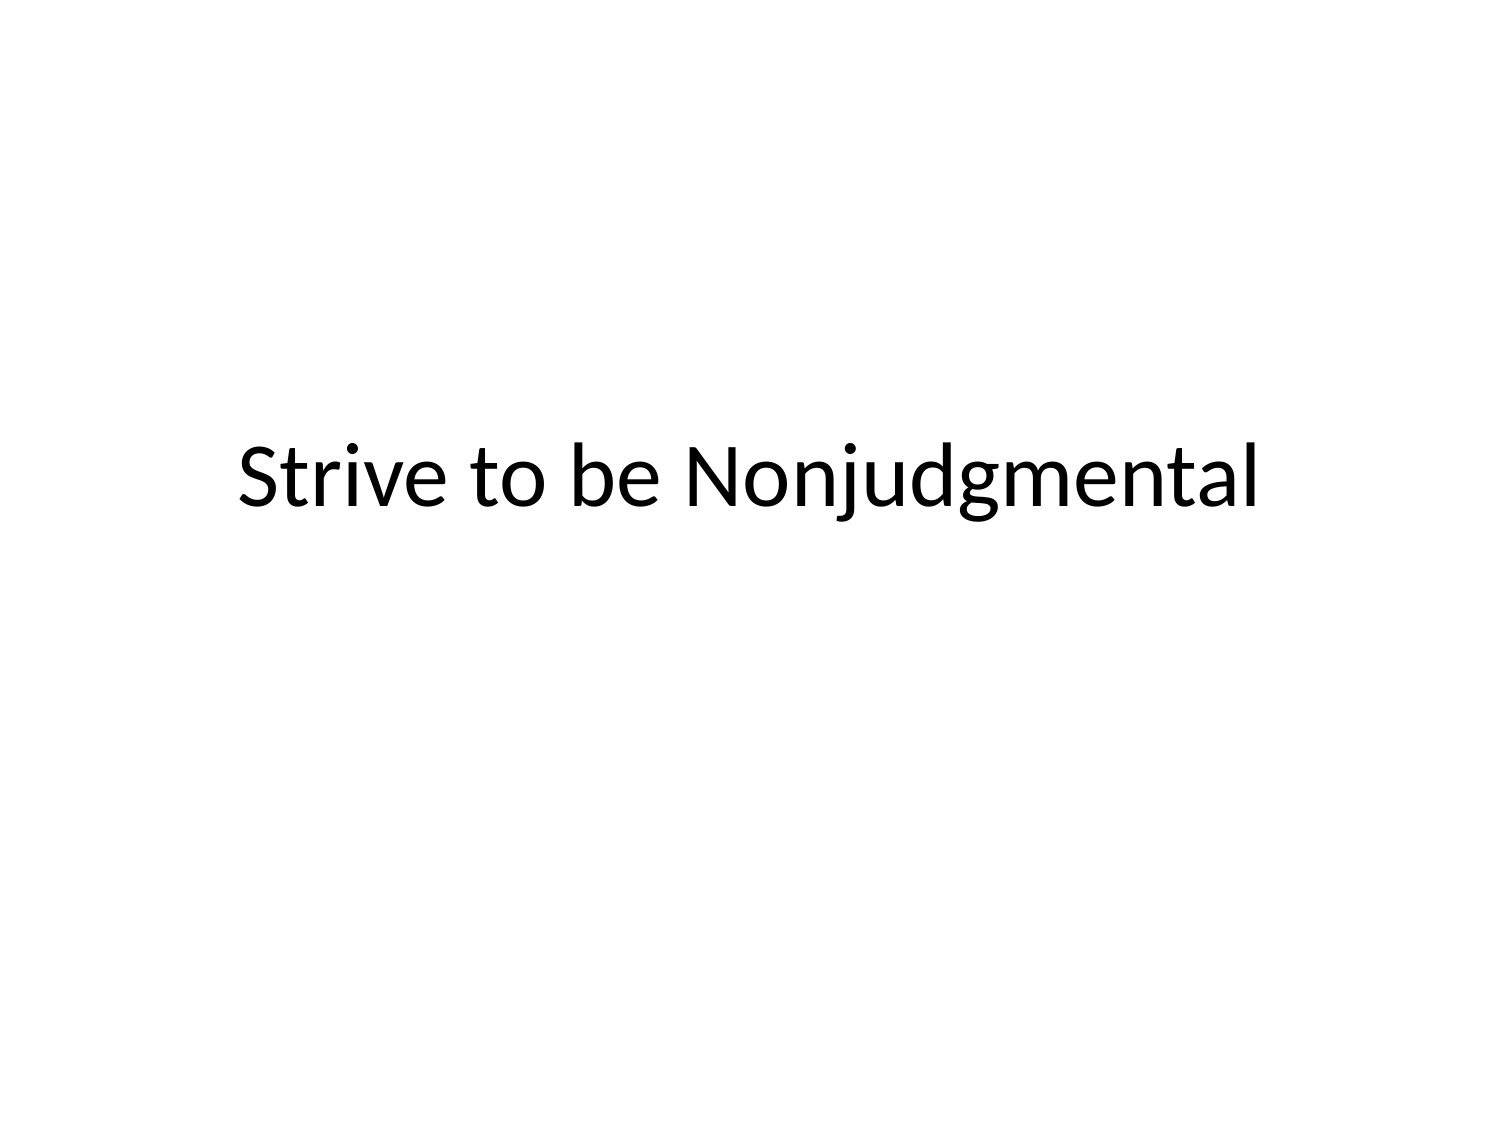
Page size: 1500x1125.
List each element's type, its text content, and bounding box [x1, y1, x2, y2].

title Strive to be Nonjudgmental [112, 349, 1388, 591]
